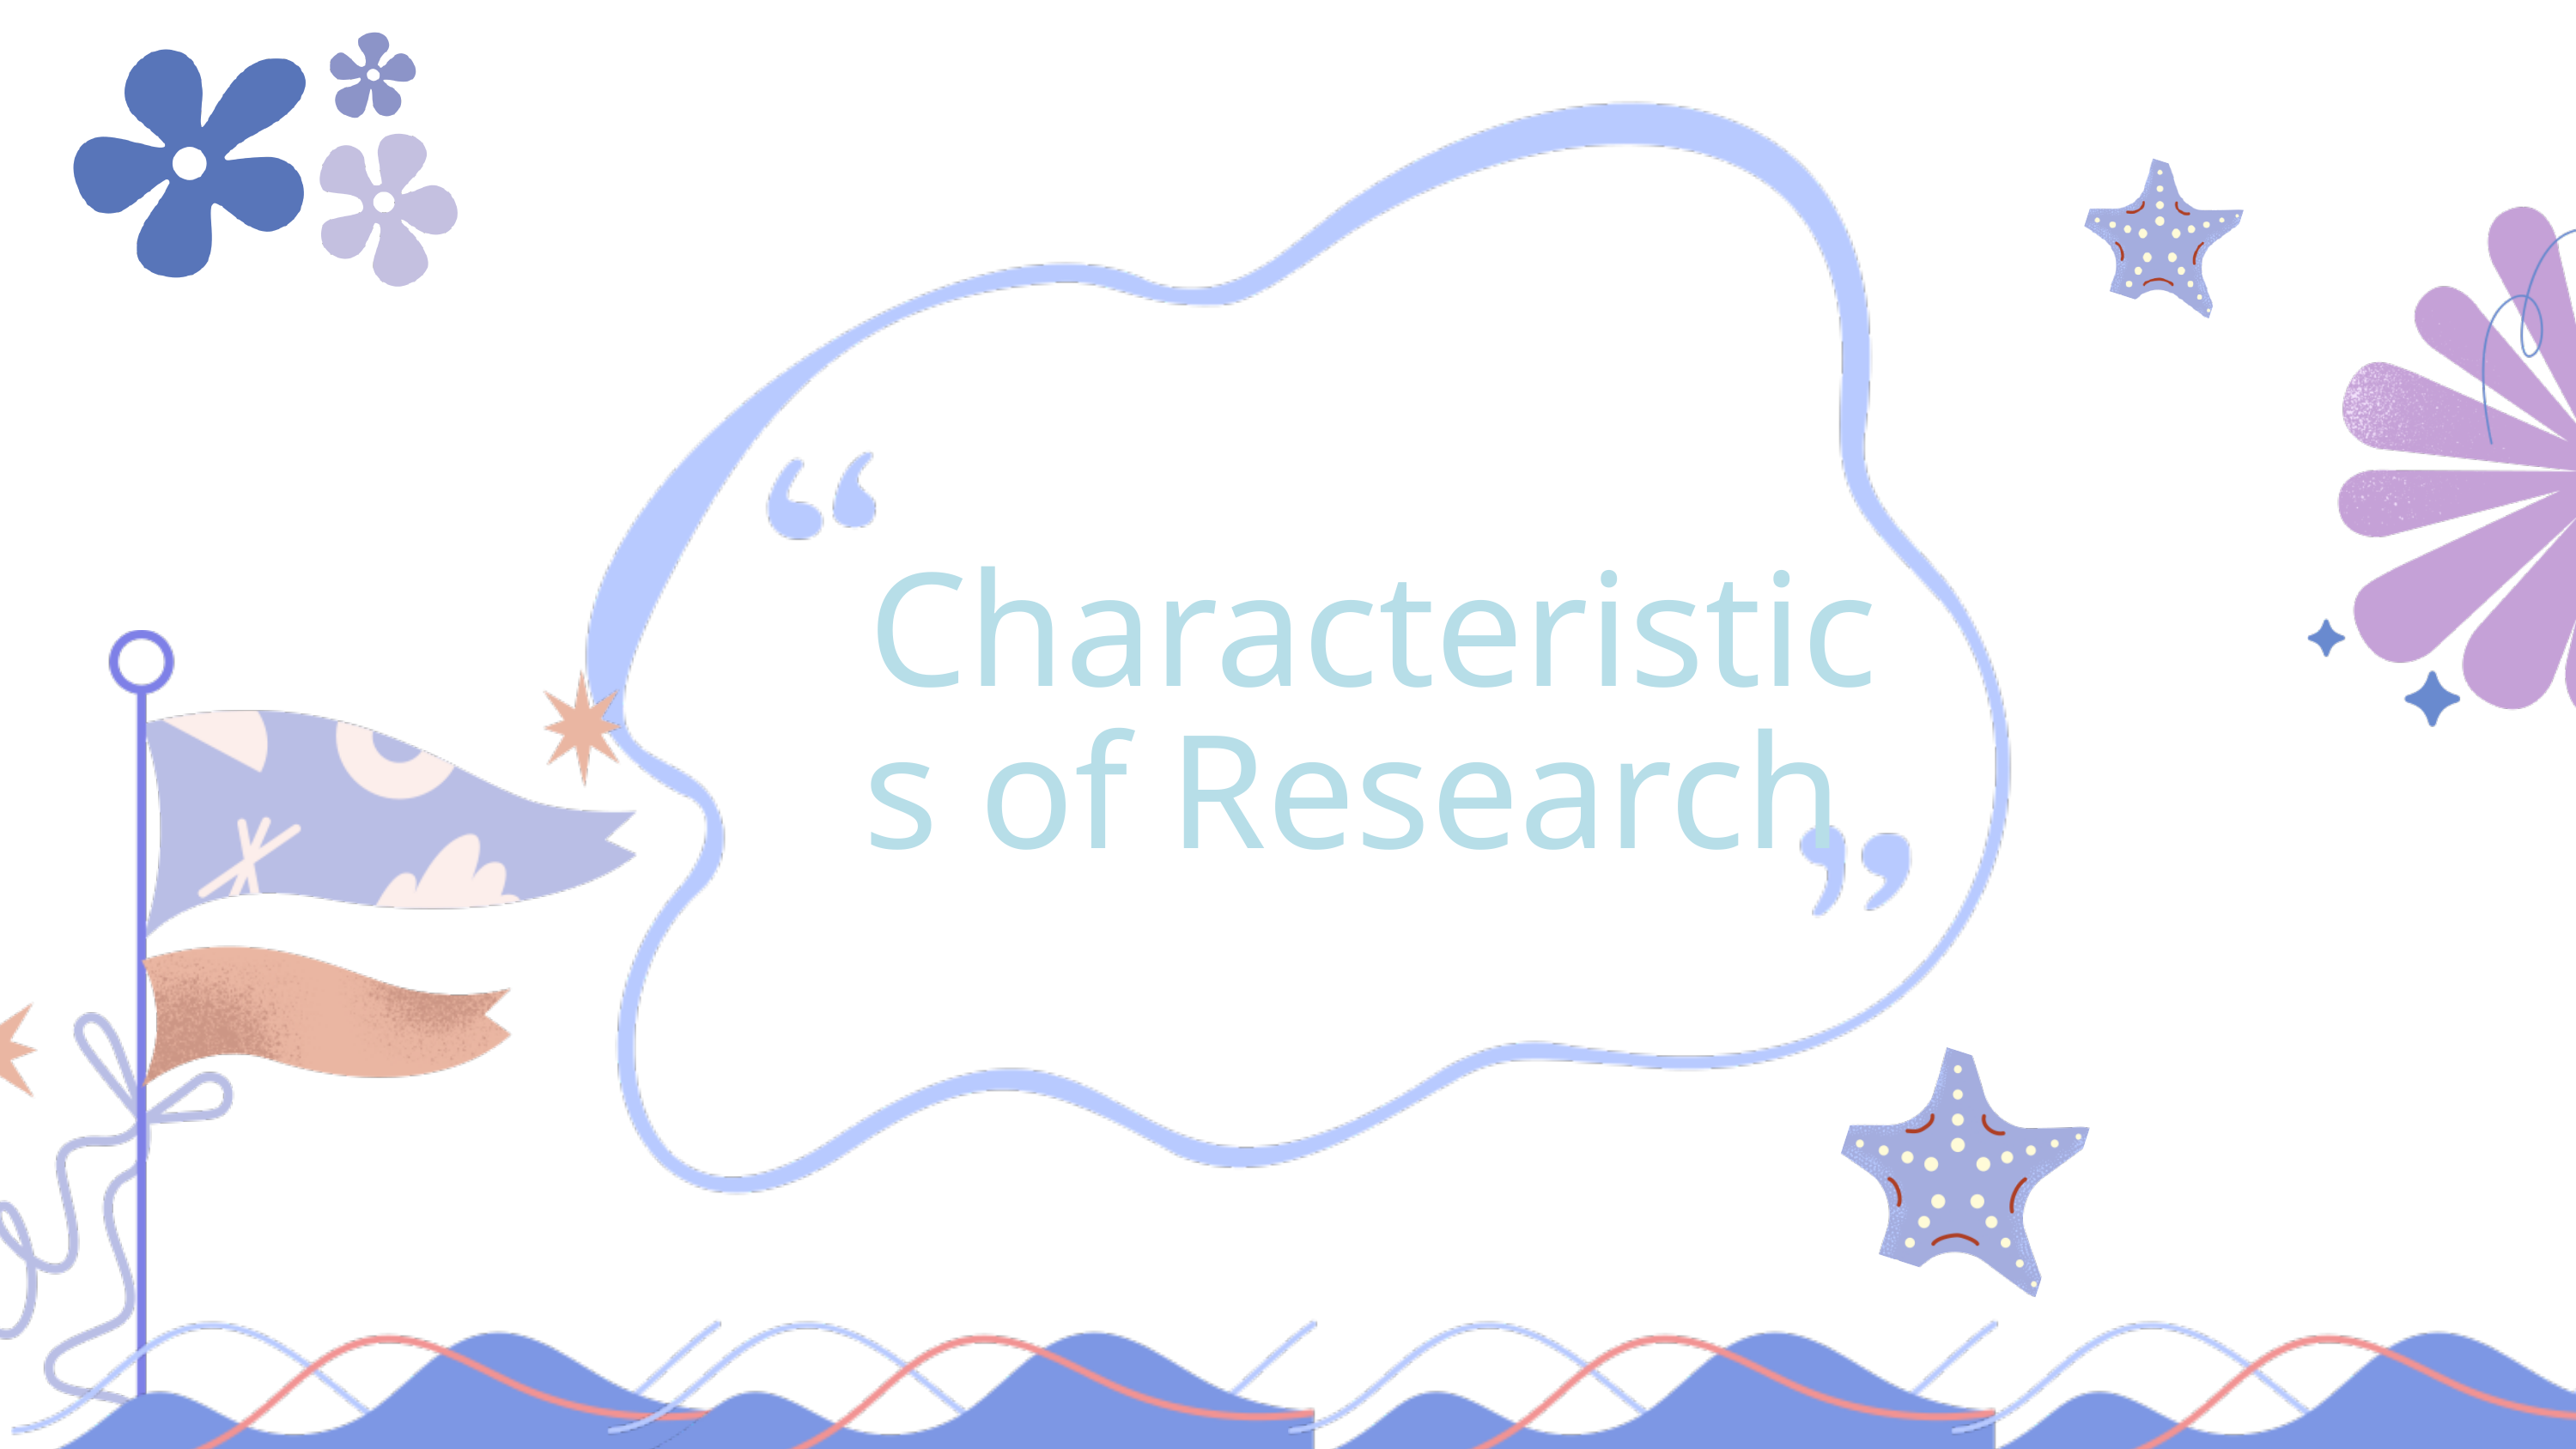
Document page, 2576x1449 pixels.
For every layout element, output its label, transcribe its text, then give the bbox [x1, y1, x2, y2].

text_box [65, 31, 459, 289]
text_box [2307, 169, 2576, 749]
text_box Characteristics of Research [835, 391, 1912, 881]
text_box [1814, 1026, 2100, 1304]
text_box [1287, 1303, 1951, 1449]
text_box [2068, 144, 2251, 323]
text_box [0, 630, 637, 1449]
text_box [1951, 1303, 2576, 1449]
text_box [607, 1303, 1287, 1449]
text_box [10, 1303, 607, 1449]
text_box [367, 31, 2100, 1303]
